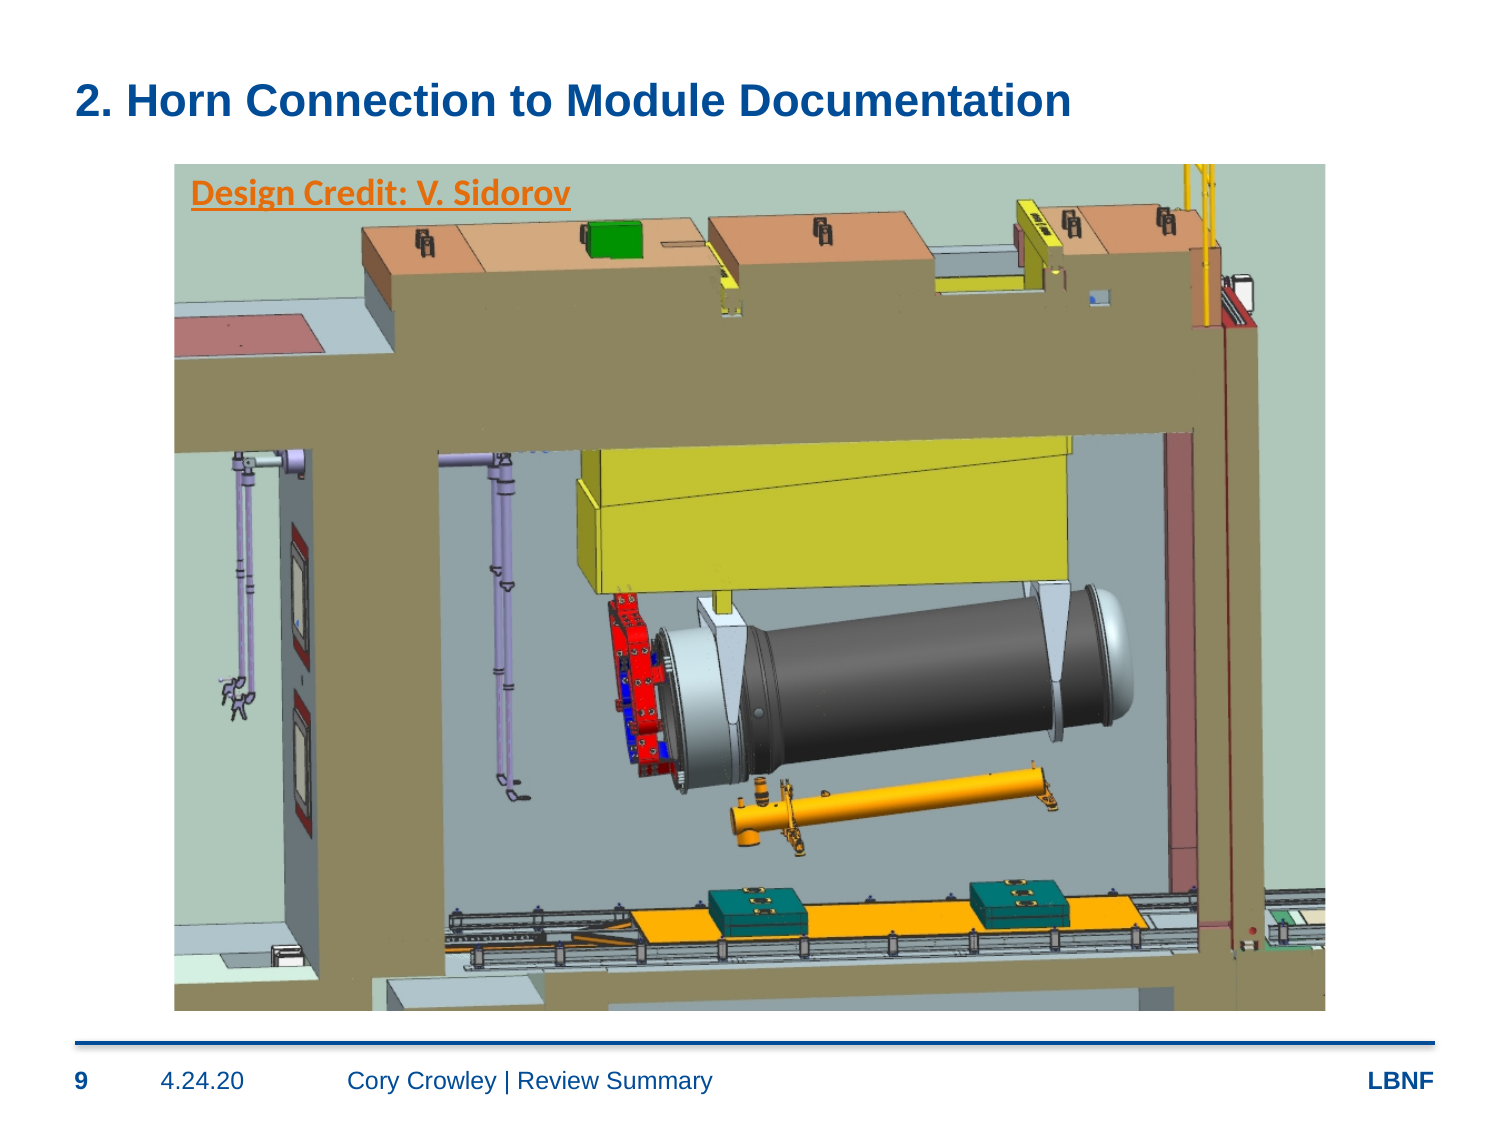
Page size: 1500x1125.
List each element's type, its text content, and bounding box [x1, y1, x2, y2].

slide_number 9 [74, 1064, 160, 1096]
title 2. Horn Connection to Module Documentation [75, 70, 1436, 165]
footer Cory Crowley | Review Summary [347, 1064, 1269, 1096]
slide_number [160, 1064, 347, 1096]
picture [174, 164, 1326, 1012]
